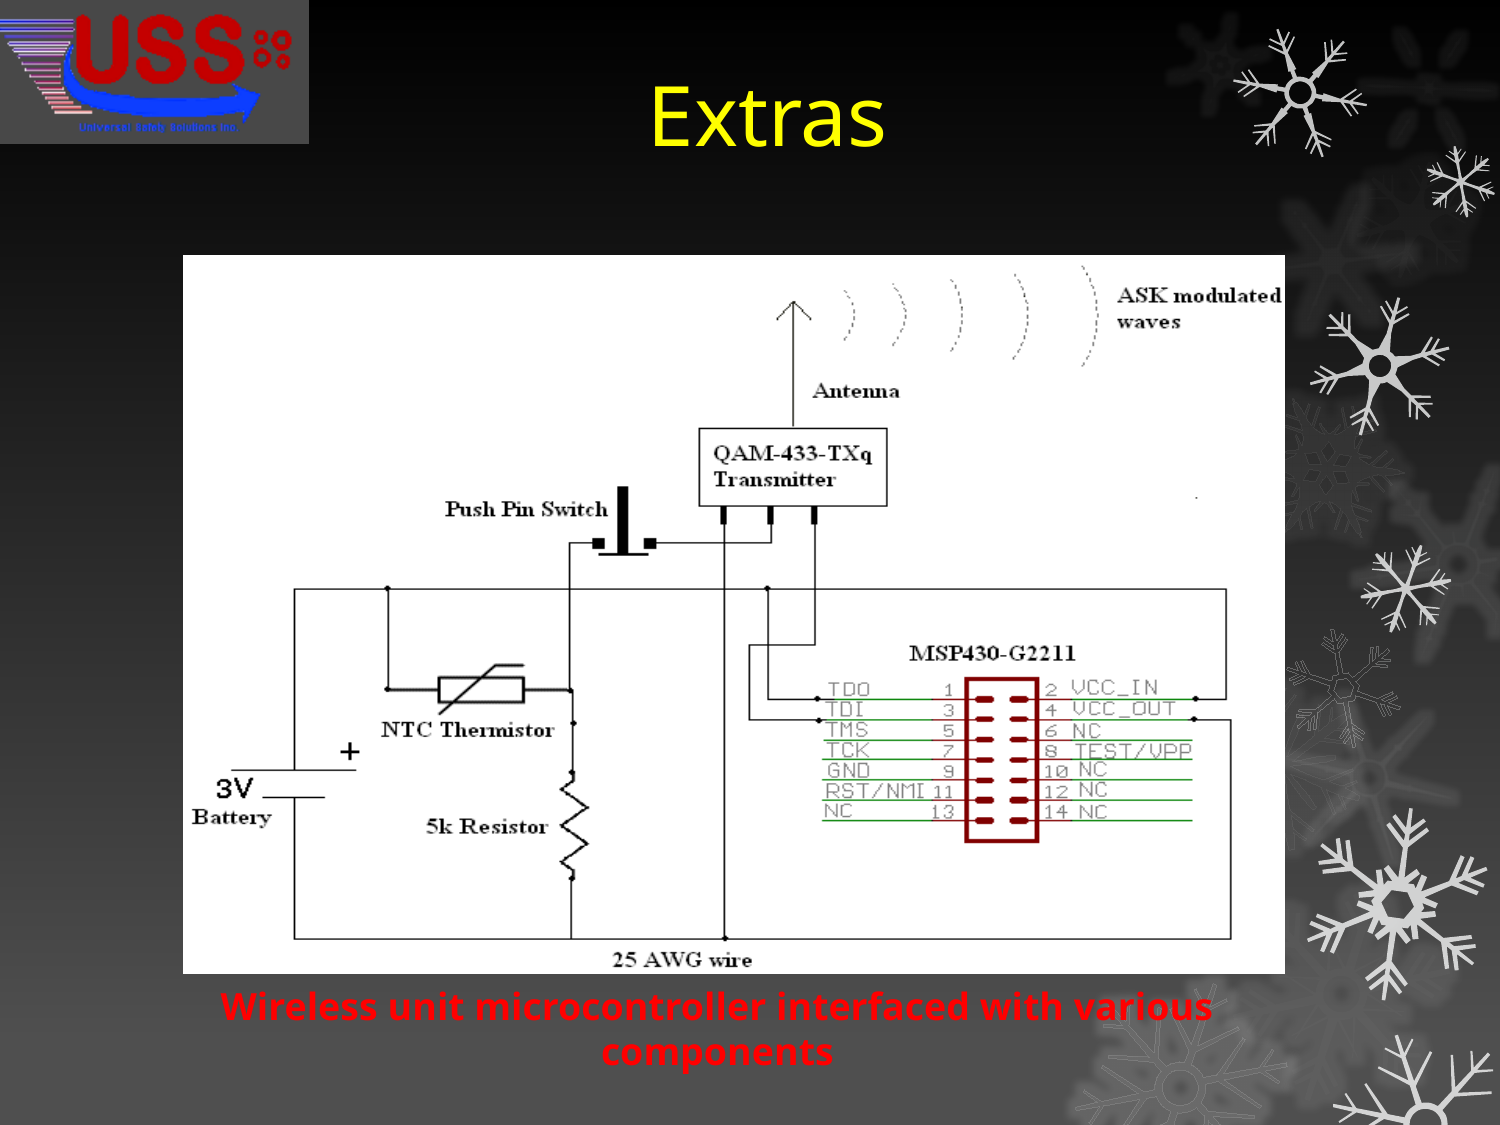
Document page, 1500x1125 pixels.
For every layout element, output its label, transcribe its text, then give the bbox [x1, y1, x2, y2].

picture [182, 254, 1286, 975]
text_box Wireless unit microcontroller interfaced with various components [150, 975, 1285, 1081]
title Extras [64, 30, 1471, 195]
picture [0, 0, 310, 145]
